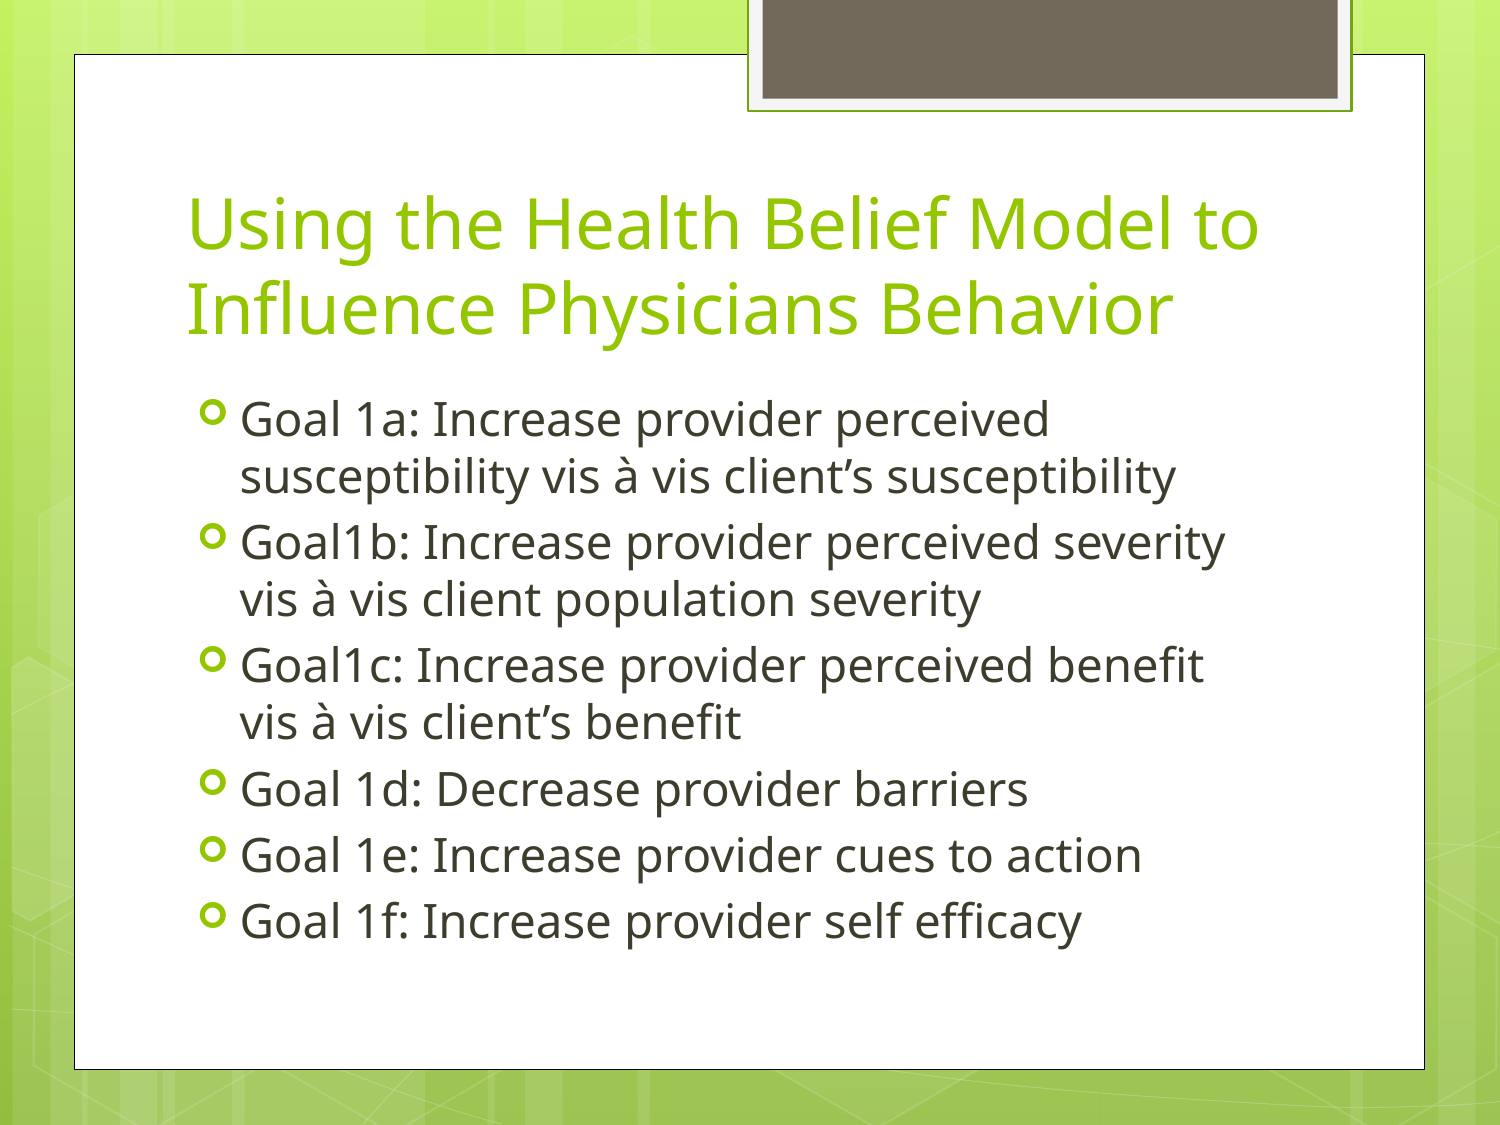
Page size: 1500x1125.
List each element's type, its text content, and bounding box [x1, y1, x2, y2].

title Using the Health Belief Model to Influence Physicians Behavior [171, 168, 1368, 357]
list Goal 1a: Increase provider perceived susceptibility vis à vis client’s susceptibility Goal1b: Increase provider perceived severity vis à vis client population severity Goal1c: Increase provider perceived benefit vis à vis client’s benefit Goal 1d: Decrease provider barriers Goal 1e: Increase provider cues to action Goal 1f: Increase provider self efficacy [171, 381, 1283, 957]
